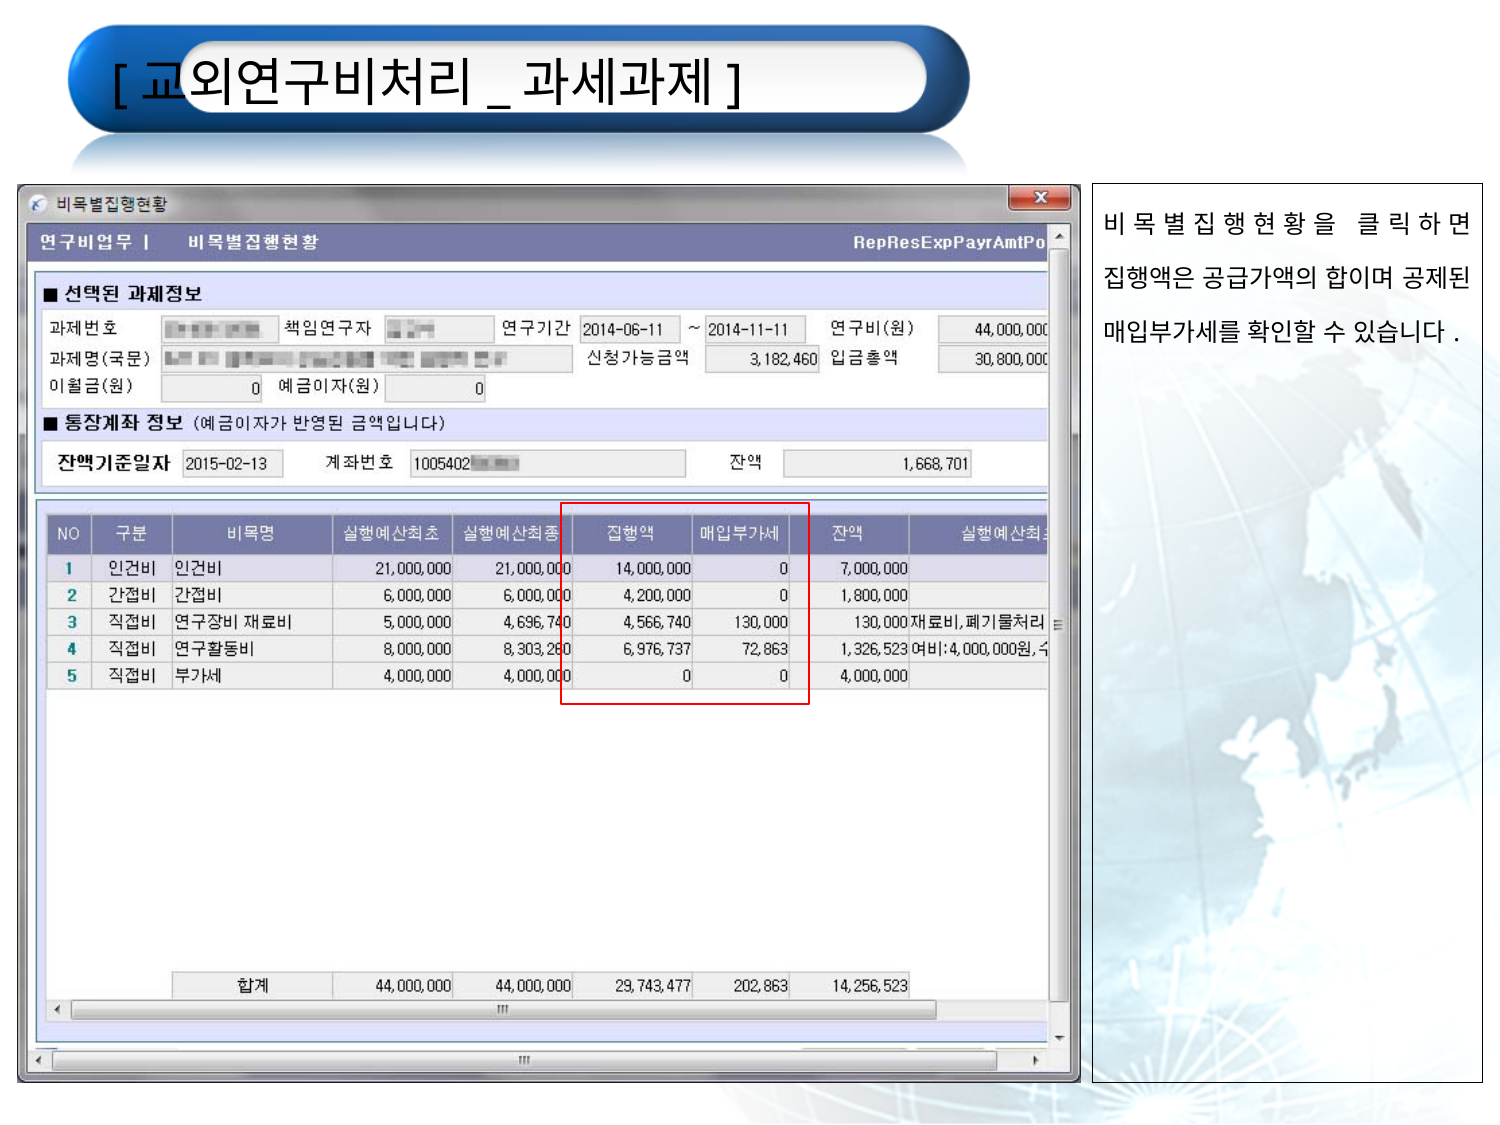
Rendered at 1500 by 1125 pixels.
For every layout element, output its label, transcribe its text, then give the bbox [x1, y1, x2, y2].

picture [0, 0, 1500, 1125]
text_box [교외연구비처리_과세과제] [111, 49, 827, 112]
table_header 비목별집행현황을 클릭하면 집행액은 공급가액의 합이며 공제된 매입부가세를 확인할 수 있습니다. [1093, 184, 1482, 1082]
